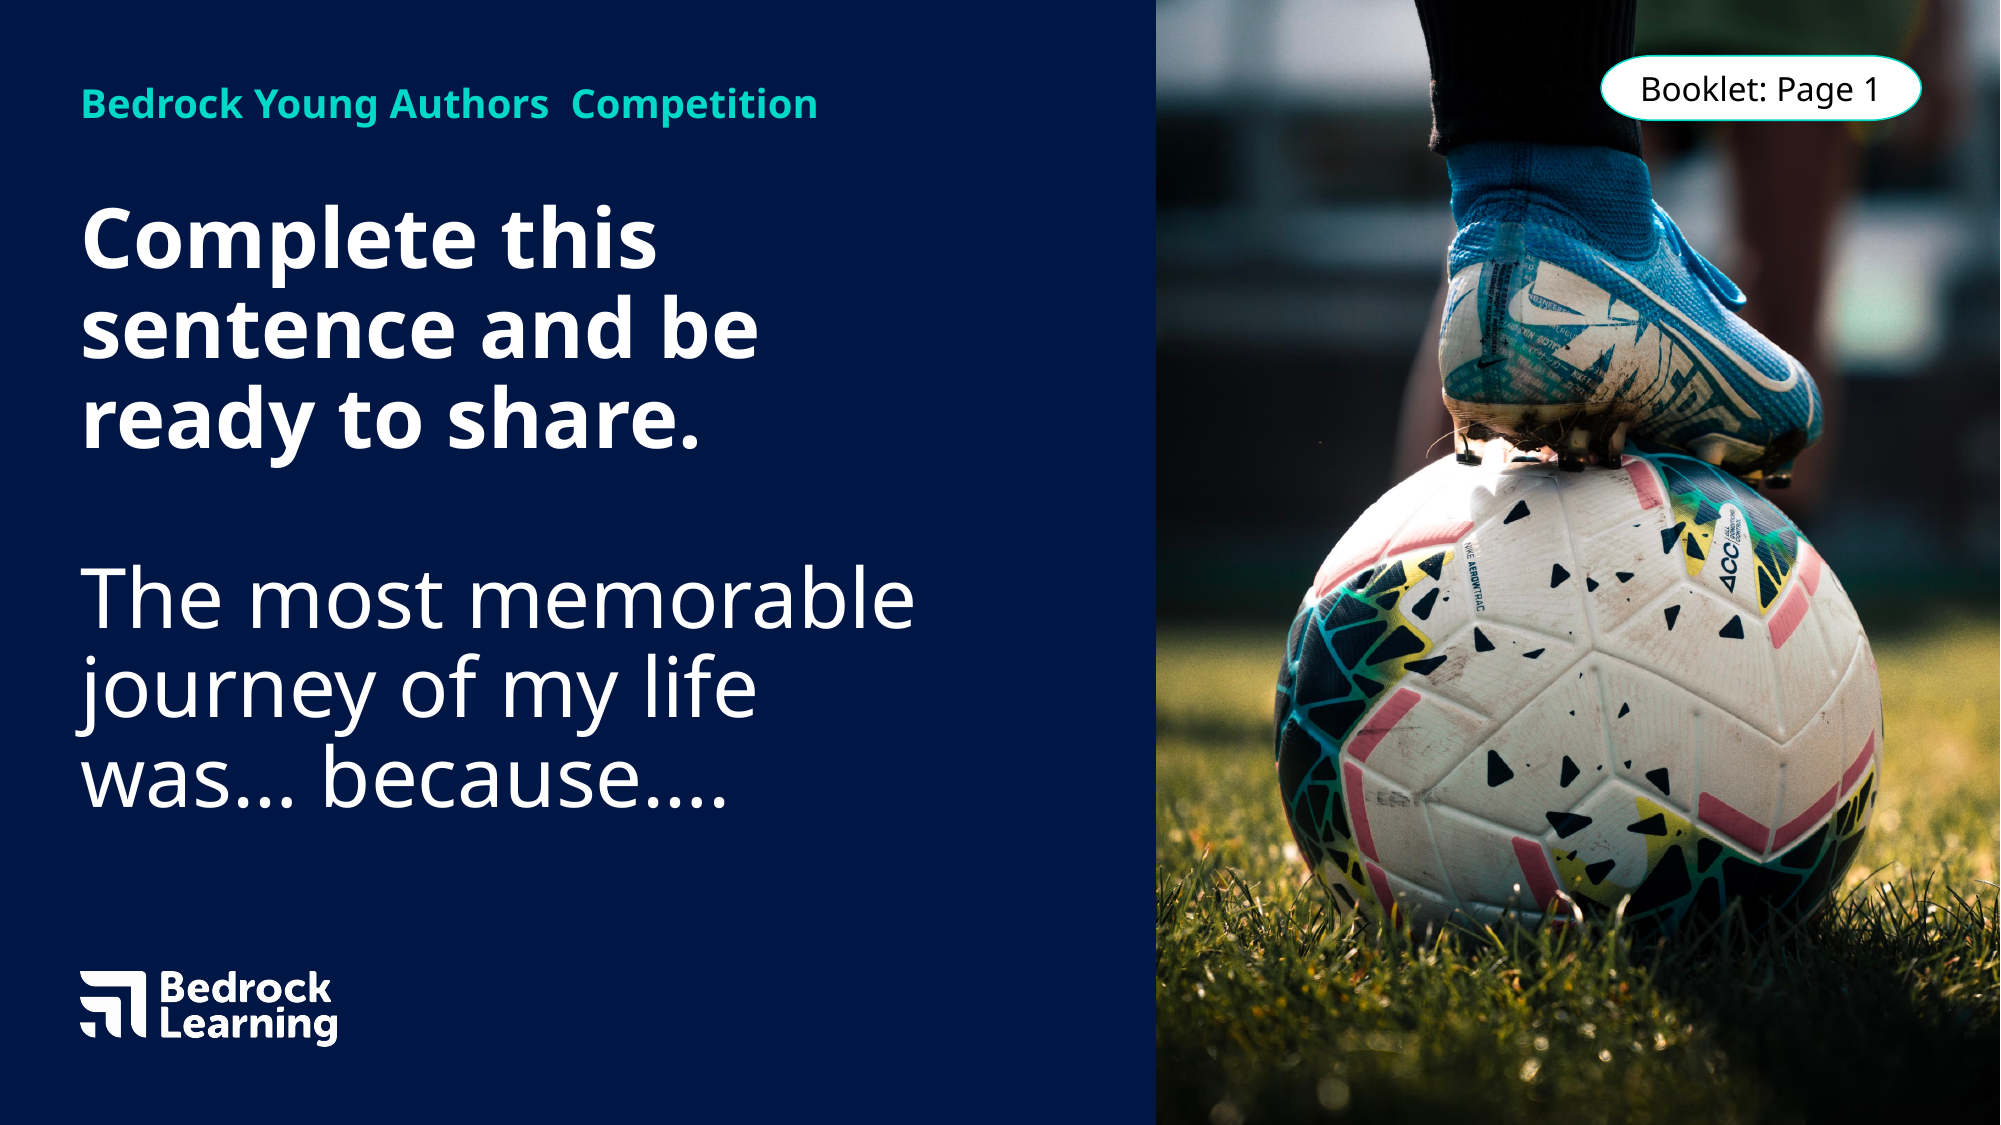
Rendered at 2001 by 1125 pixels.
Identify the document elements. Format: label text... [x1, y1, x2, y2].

list Bedrock Young Authors Competition [80, 68, 1000, 127]
title Complete this sentence and be ready to share. The most memorable journey of my life was… because…. [80, 196, 1000, 827]
picture [1155, 0, 2000, 1125]
picture [80, 971, 337, 1047]
